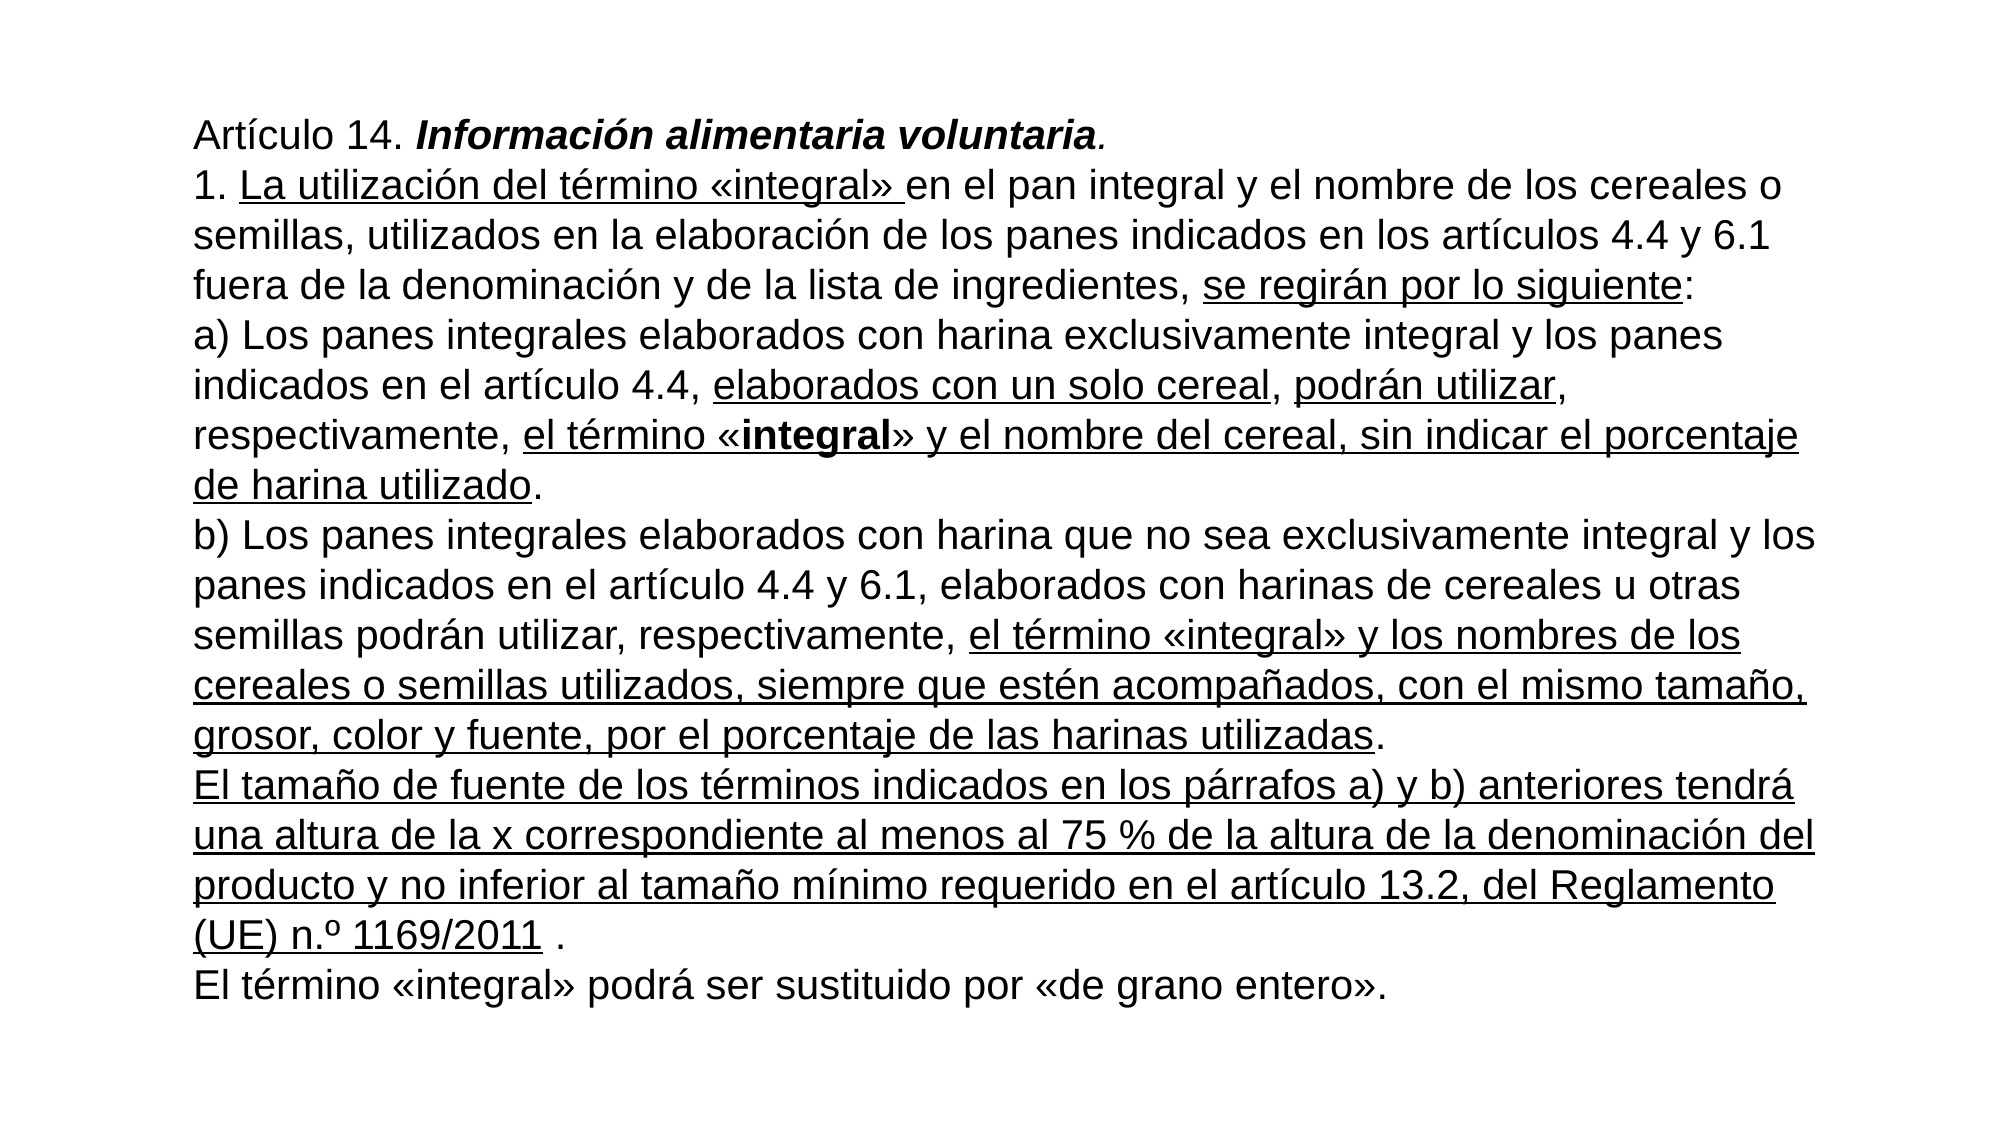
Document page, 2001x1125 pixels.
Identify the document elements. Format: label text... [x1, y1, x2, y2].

text_box Artículo 14. Información alimentaria voluntaria. 1. La utilización del término «integral» en el pan integral y el nombre de los cereales o semillas, utilizados en la elaboración de los panes indicados en los artículos 4.4 y 6.1 fuera de la denominación y de la lista de ingredientes, se regirán por lo siguiente: a) Los panes integrales elaborados con harina exclusivamente integral y los panes indicados en el artículo 4.4, elaborados con un solo cereal, podrán utilizar, respectivamente, el término «integral» y el nombre del cereal, sin indicar el porcentaje de harina utilizado. b) Los panes integrales elaborados con harina que no sea exclusivamente integral y los panes indicados en el artículo 4.4 y 6.1, elaborados con harinas de cereales u otras semillas podrán utilizar, respectivamente, el término «integral» y los nombres de los cereales o semillas utilizados, siempre que estén acompañados, con el mismo tamaño, grosor, color y fuente, por el porcentaje de las harinas utilizadas. El tamaño de fuente de los términos indicados en los párrafos a) y b) anteriores tendrá una altura de la x correspondiente al menos al 75 % de la altura de la denominación del producto y no inferior al tamaño mínimo requerido en el artículo 13.2, del Reglamento (UE) n.º 1169/2011 . El término «integral» podrá ser sustituido por «de grano entero». [178, 100, 1858, 1016]
